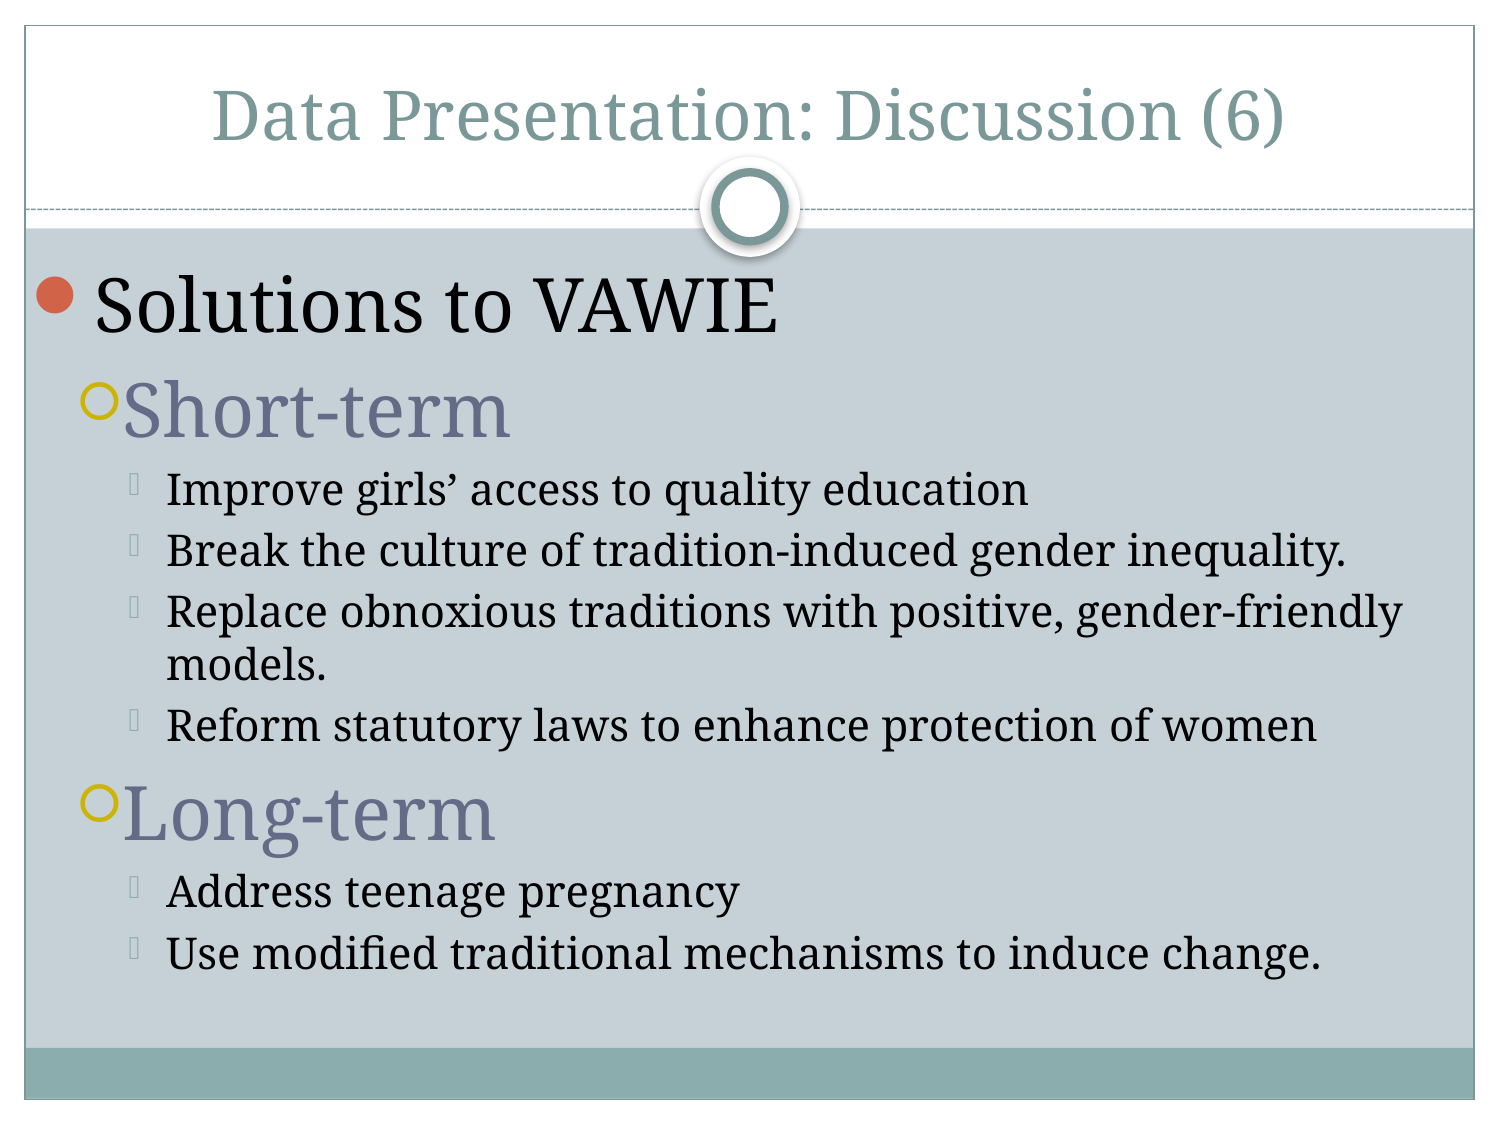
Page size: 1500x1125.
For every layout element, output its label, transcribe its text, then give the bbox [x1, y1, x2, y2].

title Data Presentation: Discussion (6) [49, 37, 1450, 162]
list Solutions to VAWIE Short-term Improve girls’ access to quality education Break the culture of tradition-induced gender inequality. Replace obnoxious traditions with positive, gender-friendly models. Reform statutory laws to enhance protection of women Long-term Address teenage pregnancy Use modified traditional mechanisms to induce change. [16, 250, 1488, 1001]
